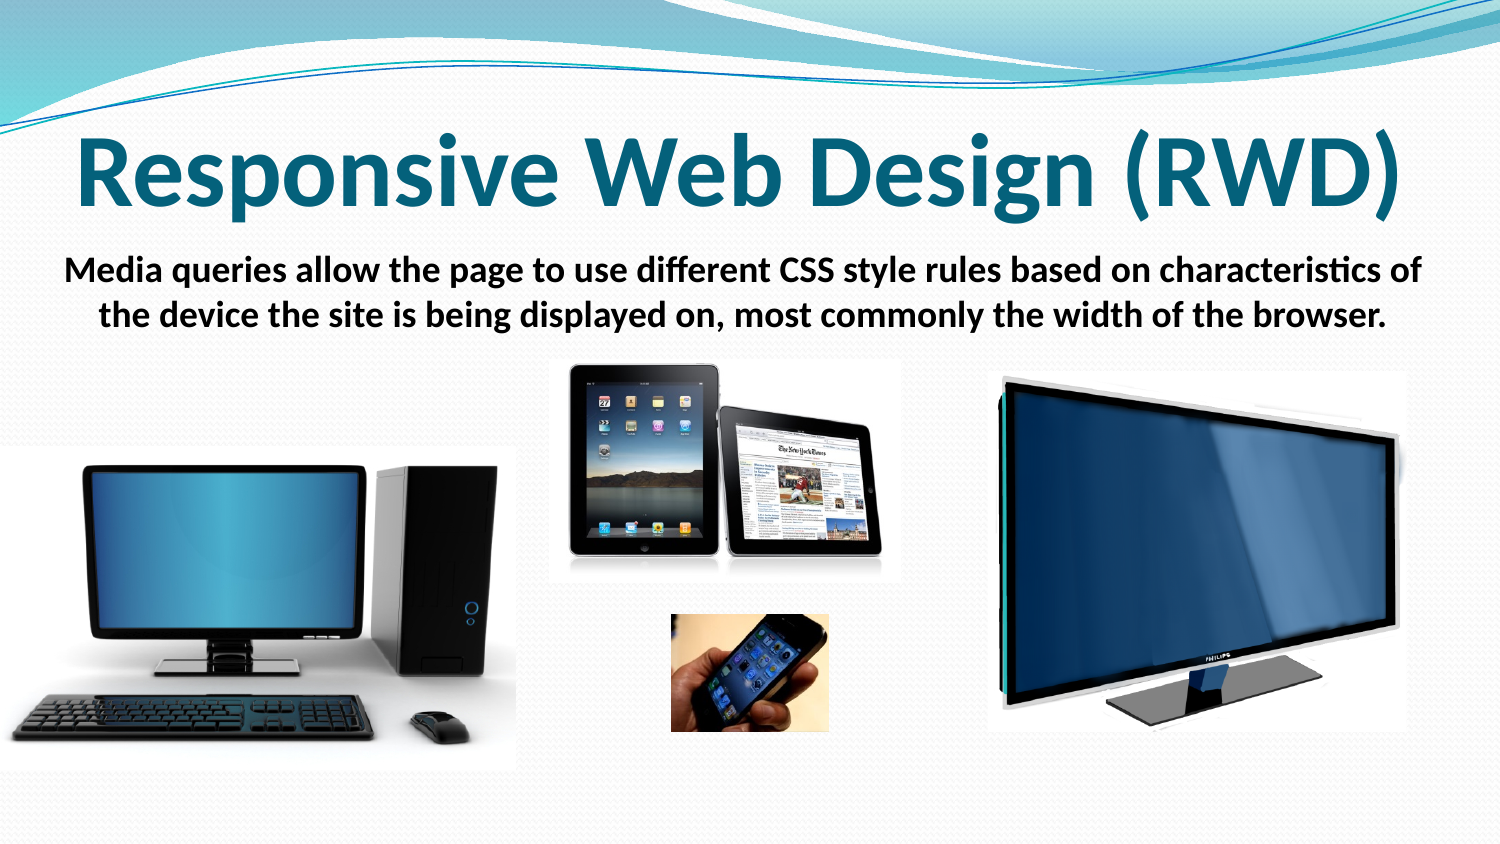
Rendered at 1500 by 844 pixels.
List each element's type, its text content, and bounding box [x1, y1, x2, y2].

picture [671, 614, 829, 733]
title Responsive Web Design (RWD) [75, 86, 1425, 228]
picture [549, 359, 901, 583]
list Media queries allow the page to use different CSS style rules based on characteristics of the device the site is being displayed on, most commonly the width of the browser. [37, 238, 1450, 347]
picture [0, 446, 517, 770]
picture [987, 371, 1407, 733]
